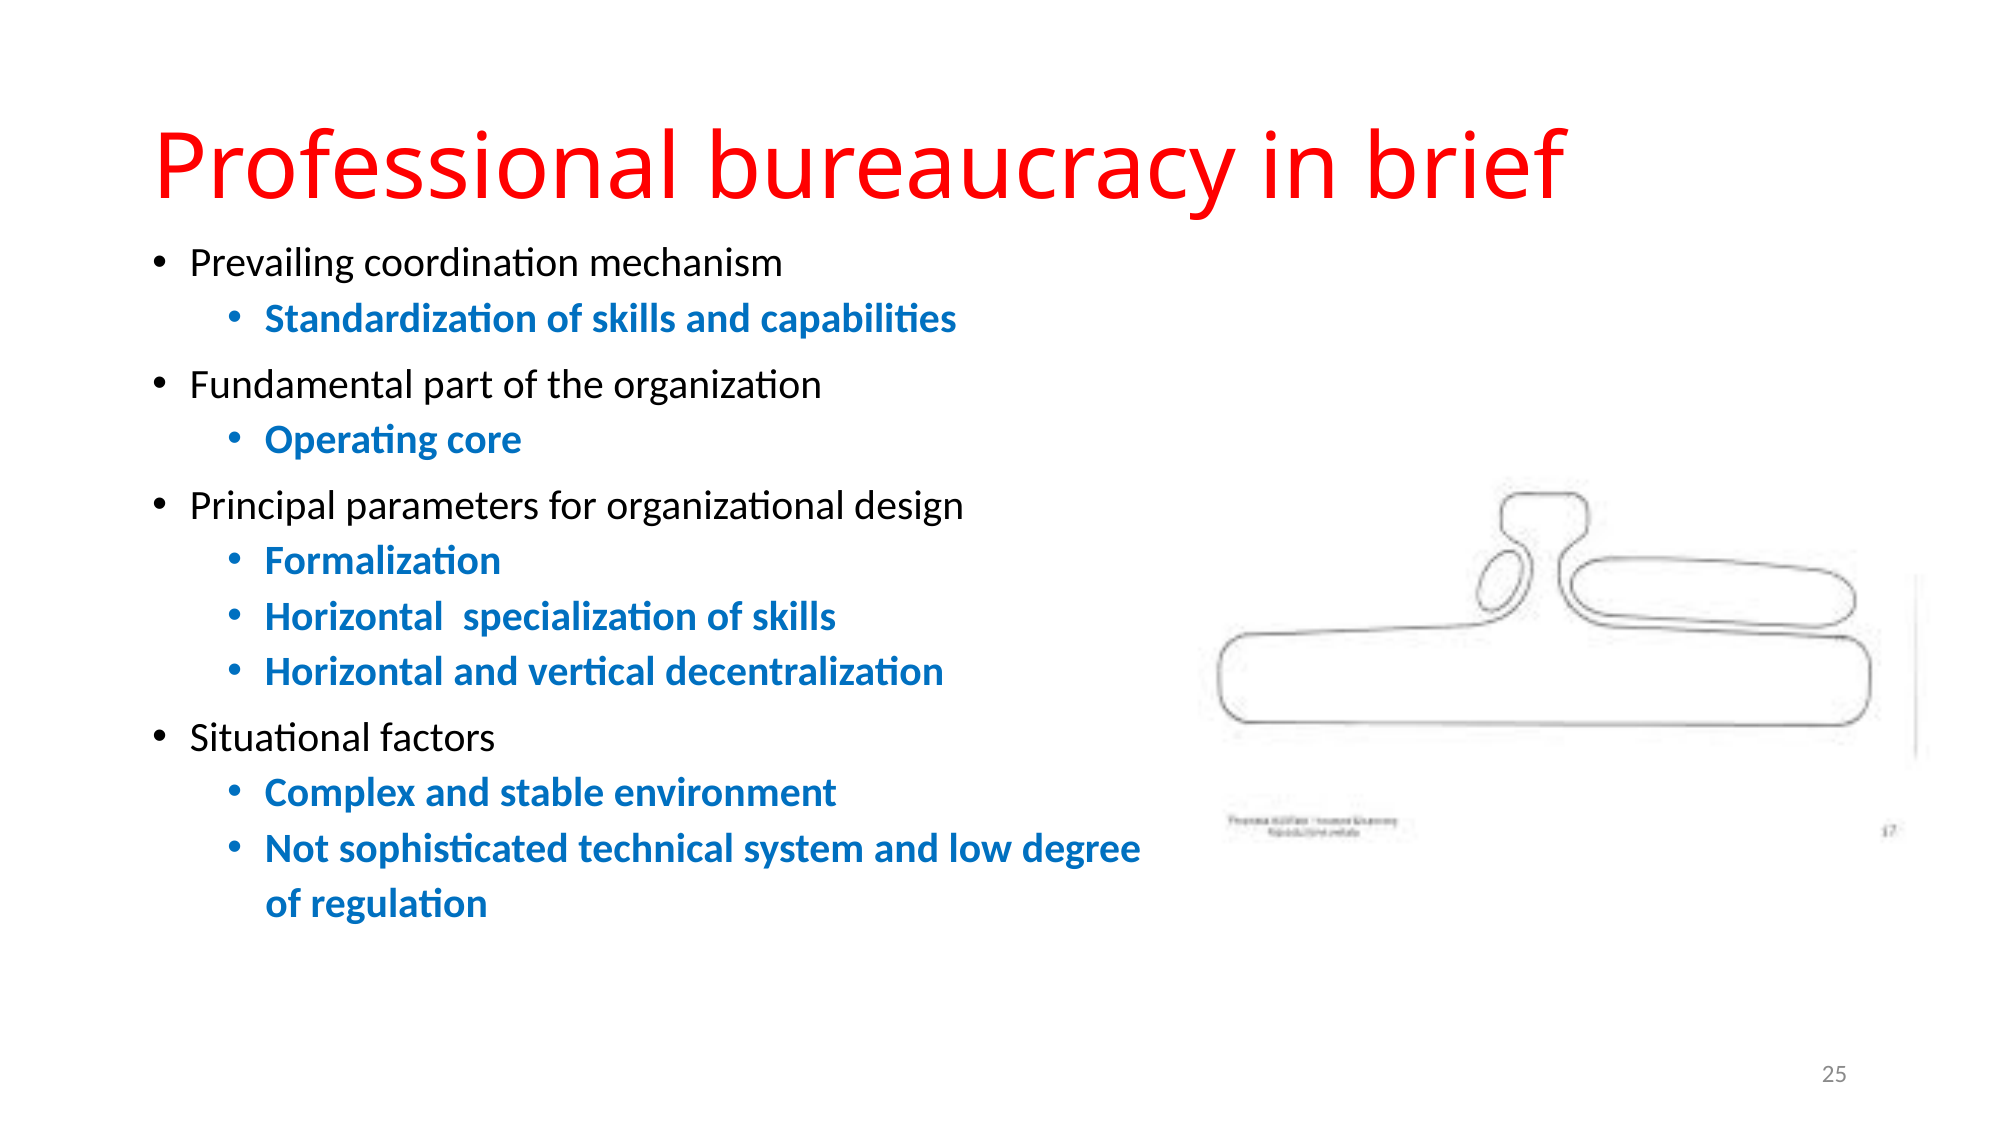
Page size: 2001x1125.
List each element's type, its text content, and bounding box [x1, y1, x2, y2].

slide_number 25 [1412, 1042, 1863, 1103]
list Prevailing coordination mechanism Standardization of skills and capabilities Fundamental part of the organization Operating core Principal parameters for organizational design Formalization Horizontal specialization of skills Horizontal and vertical decentralization Situational factors Complex and stable environment Not sophisticated technical system and low degree of regulation [137, 233, 1863, 948]
picture [1175, 429, 1964, 850]
title Professional bureaucracy in brief [137, 59, 1863, 233]
